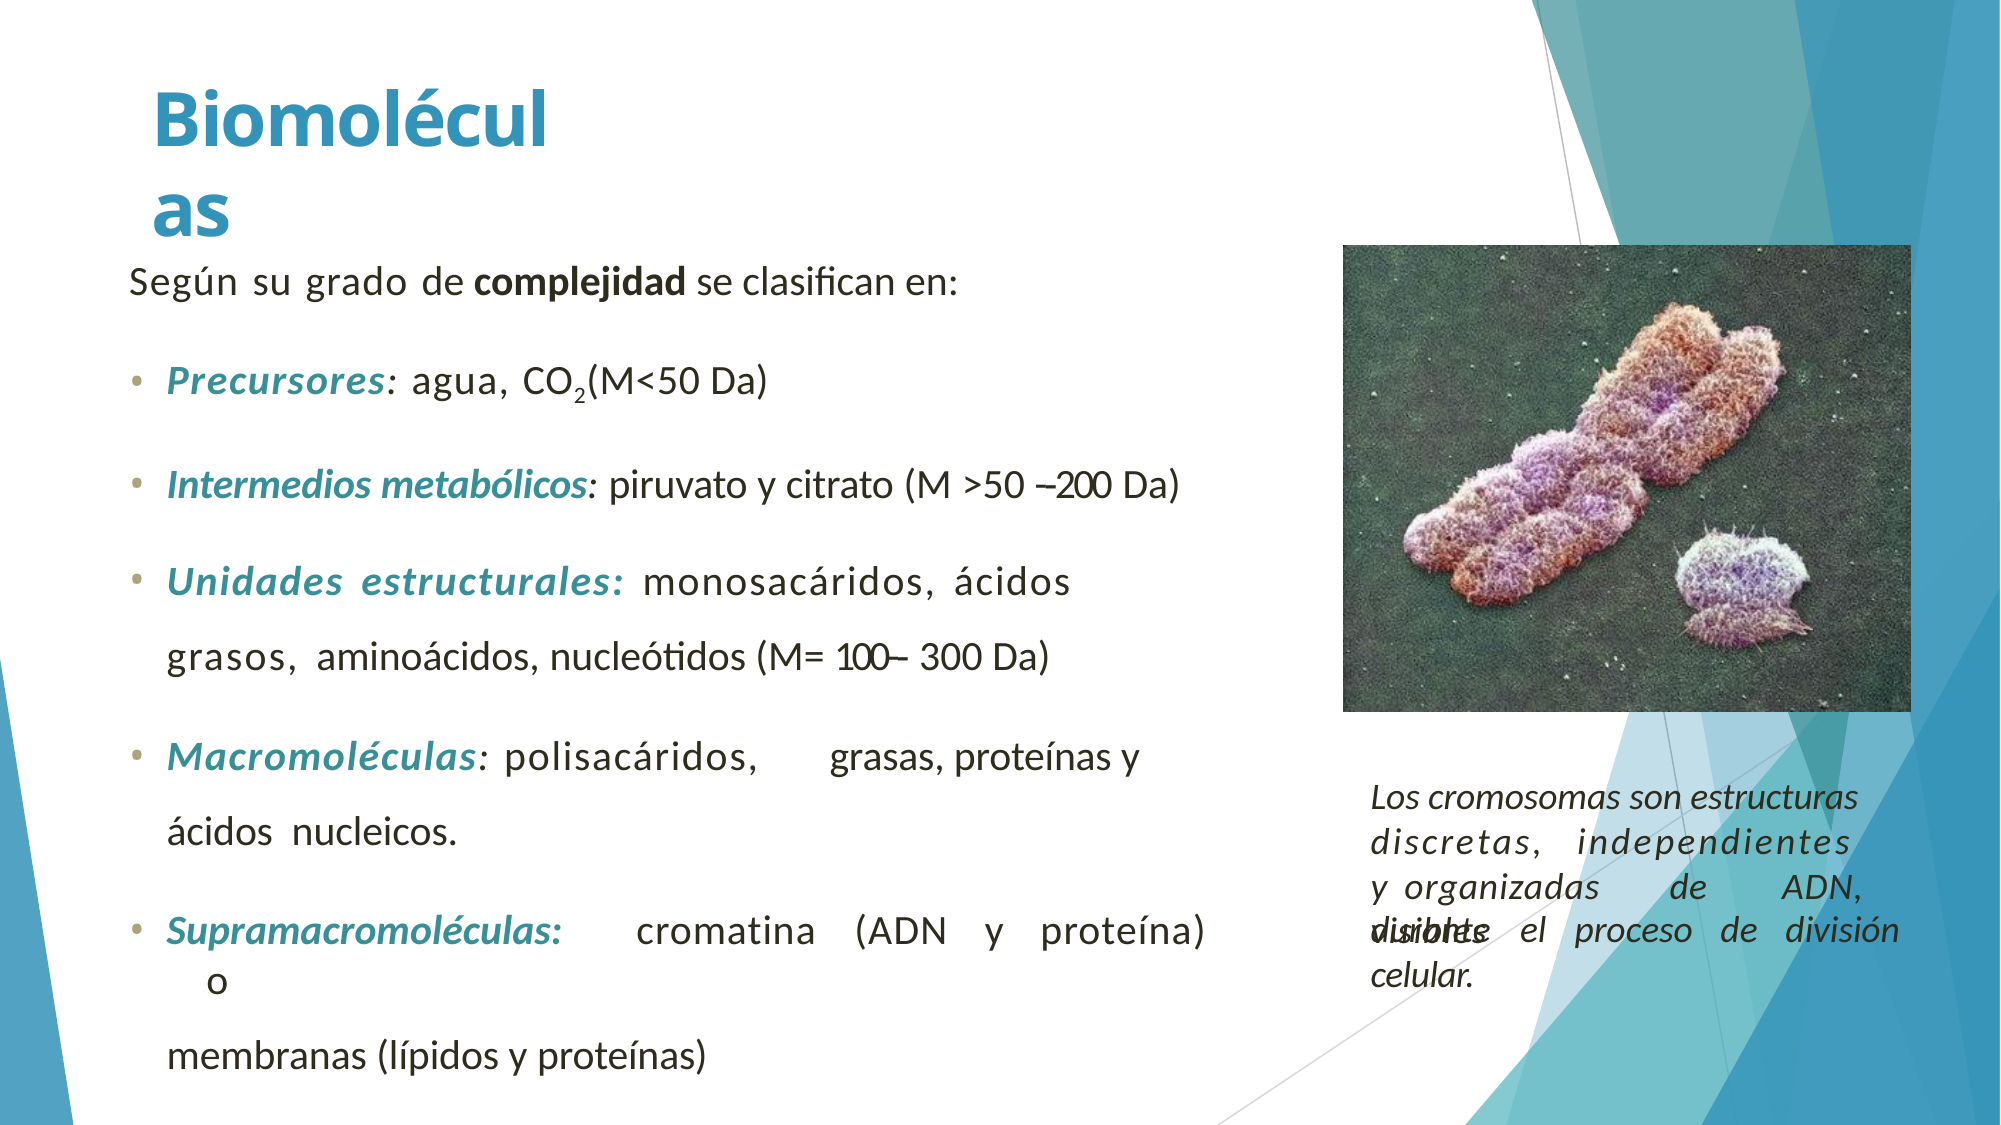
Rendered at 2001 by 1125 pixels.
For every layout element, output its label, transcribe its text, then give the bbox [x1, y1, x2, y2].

picture [1343, 245, 1911, 712]
text_box Según su grado de complejidad se clasifican en: Precursores: agua, CO2(M<50 Da) Intermedios metabólicos: piruvato y citrato (M >50 -‐200 Da) [120, 251, 1188, 507]
text_box durante el proceso de división celular. [1368, 903, 1900, 996]
title Biomoléculas [149, 69, 588, 251]
text_box discretas, independientes y organizadas de ADN, visibles [1368, 813, 1899, 903]
text_box Unidades estructurales: monosacáridos, ácidos grasos, aminoácidos, nucleótidos (M= 100-‐ 300 Da) Macromoléculas: polisacáridos, grasas, proteínas y ácidos nucleicos. Supramacromoléculas: cromatina (ADN y proteína) o membranas (lípidos y proteínas) [127, 526, 1230, 1078]
text_box Los cromosomas son estructuras [1368, 769, 1865, 813]
